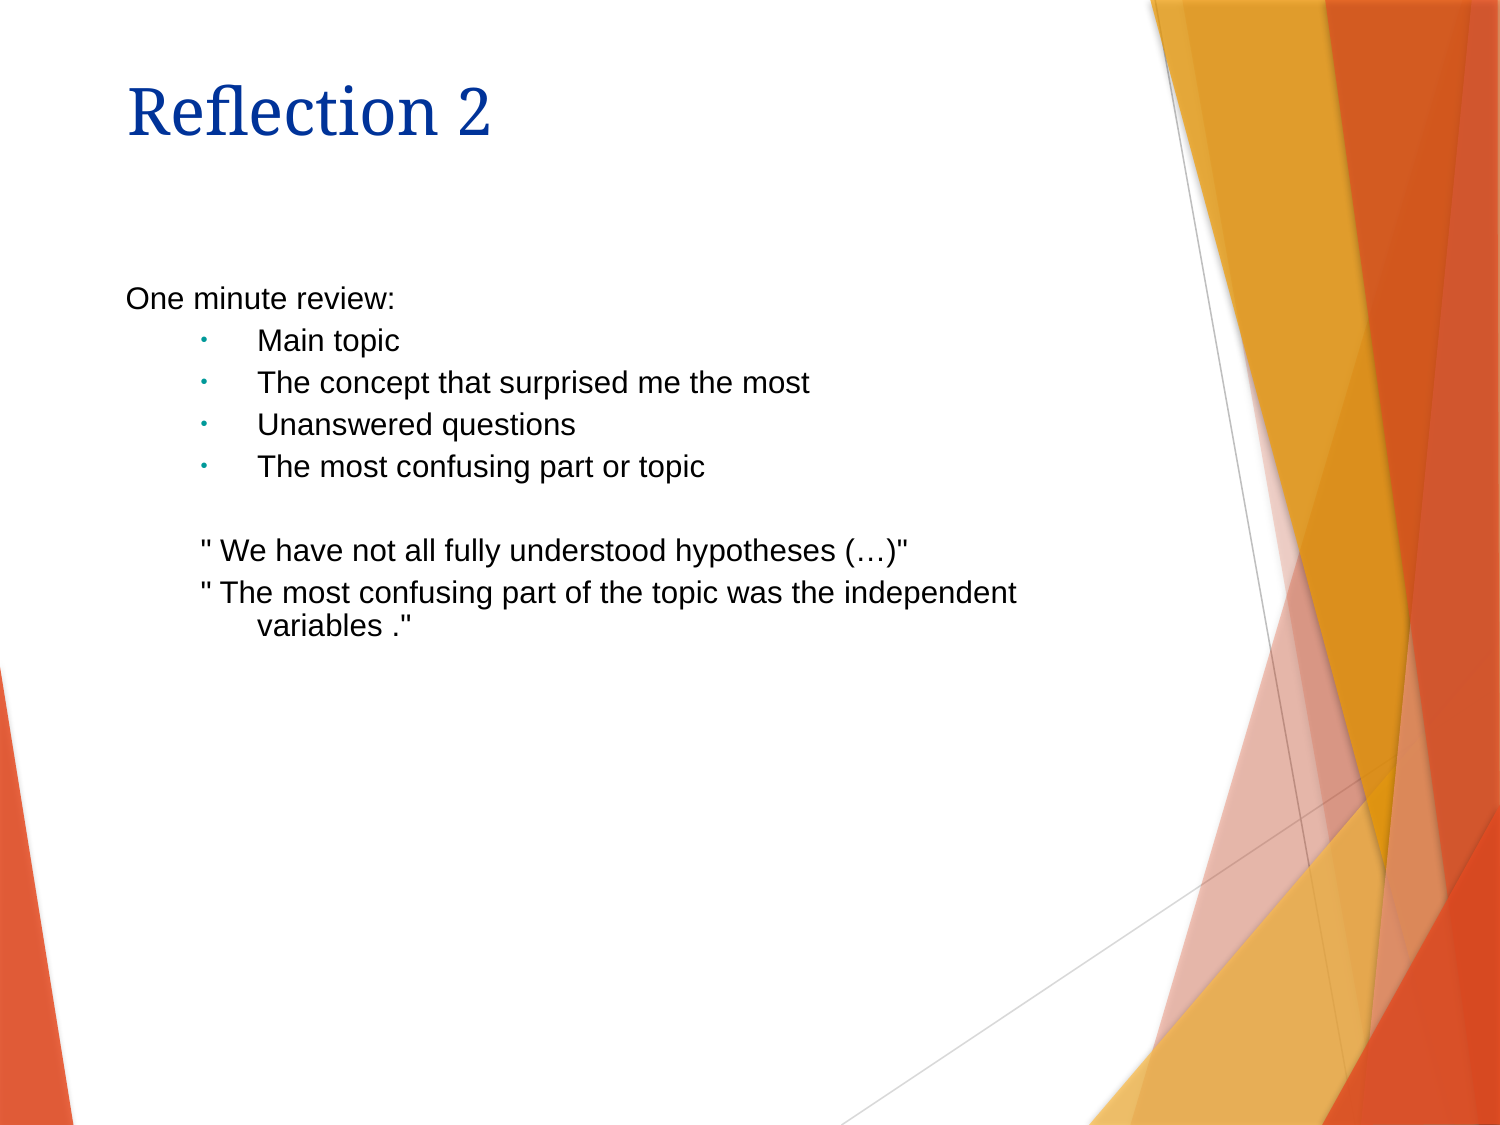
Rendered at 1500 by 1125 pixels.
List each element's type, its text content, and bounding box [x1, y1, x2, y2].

text_box One minute review: Main topic The concept that surprised me the most Unanswered questions The most confusing part or topic " We have not all fully understood hypotheses (…)" " The most confusing part of the topic was the independent variables ." [110, 275, 1124, 885]
text_box Reflection 2 [112, 62, 1125, 203]
